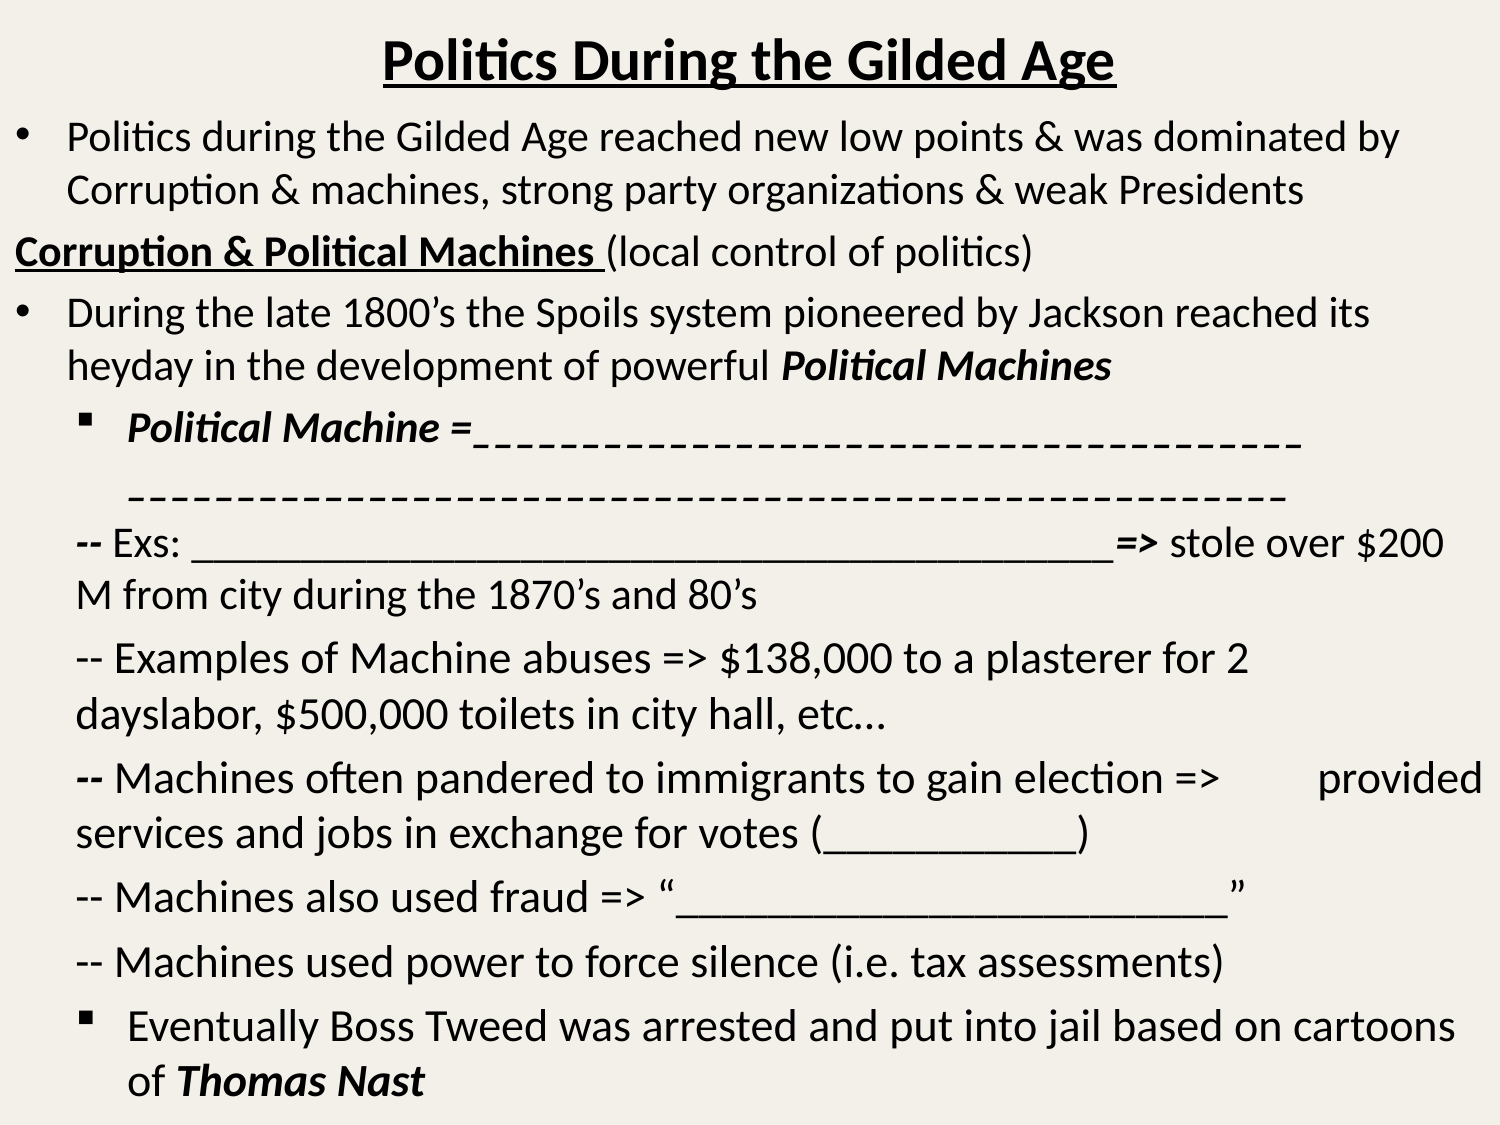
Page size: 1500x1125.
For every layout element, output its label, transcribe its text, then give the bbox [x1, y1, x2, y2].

list Politics during the Gilded Age reached new low points & was dominated by Corruption & machines, strong party organizations & weak Presidents Corruption & Political Machines (local control of politics) During the late 1800’s the Spoils system pioneered by Jackson reached its heyday in the development of powerful Political Machines Political Machine =______________________________________ _____________________________________________________ -- Exs: __________________________________________=> stole over $200 M from city during the 1870’s and 80’s -- Examples of Machine abuses => $138,000 to a plasterer for 2 dayslabor, $500,000 toilets in city hall, etc… -- Machines often pandered to immigrants to gain election => provided services and jobs in exchange for votes (___________) -- Machines also used fraud => “________________________” -- Machines used power to force silence (i.e. tax assessments) Eventually Boss Tweed was arrested and put into jail based on cartoons of Thomas Nast [0, 99, 1500, 1125]
title Politics During the Gilded Age [75, 12, 1425, 99]
